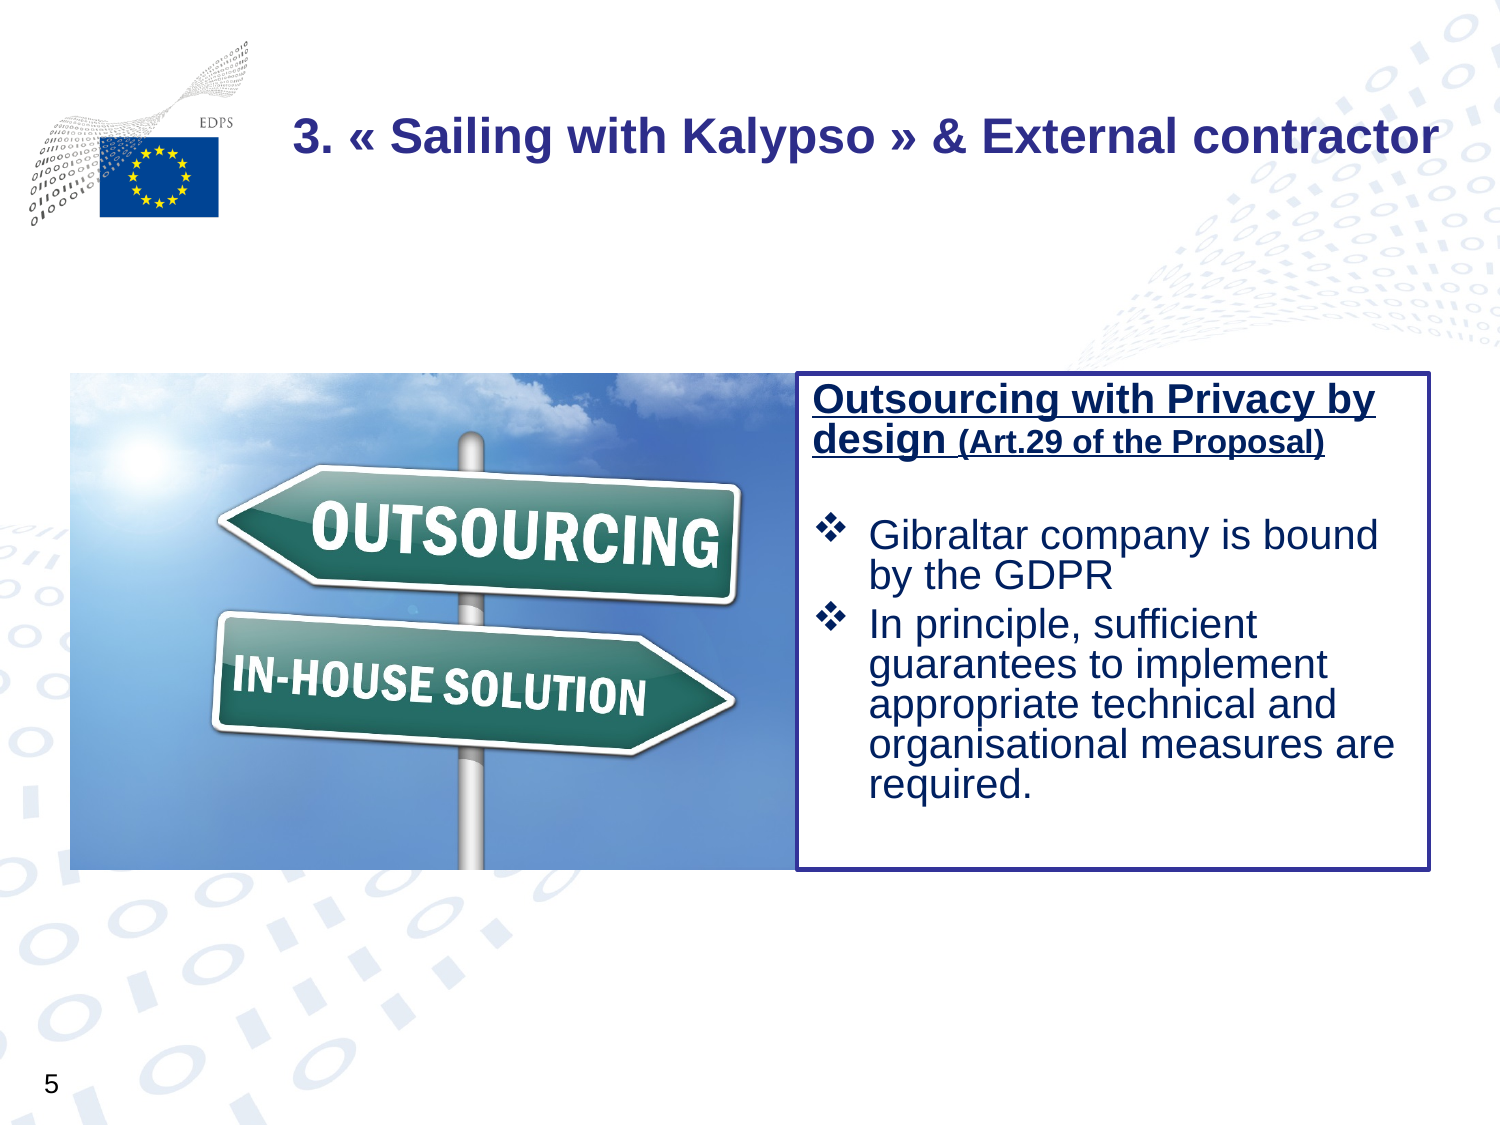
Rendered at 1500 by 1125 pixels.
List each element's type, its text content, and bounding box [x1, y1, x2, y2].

slide_number 5 [29, 1058, 380, 1125]
list Outsourcing with Privacy by design (Art.29 of the Proposal) Gibraltar company is bound by the GDPR In principle, sufficient guarantees to implement appropriate technical and organisational measures are required. [795, 371, 1431, 872]
title 3. « Sailing with Kalypso » & External contractor [277, 95, 1459, 196]
picture [0, 0, 1500, 1125]
